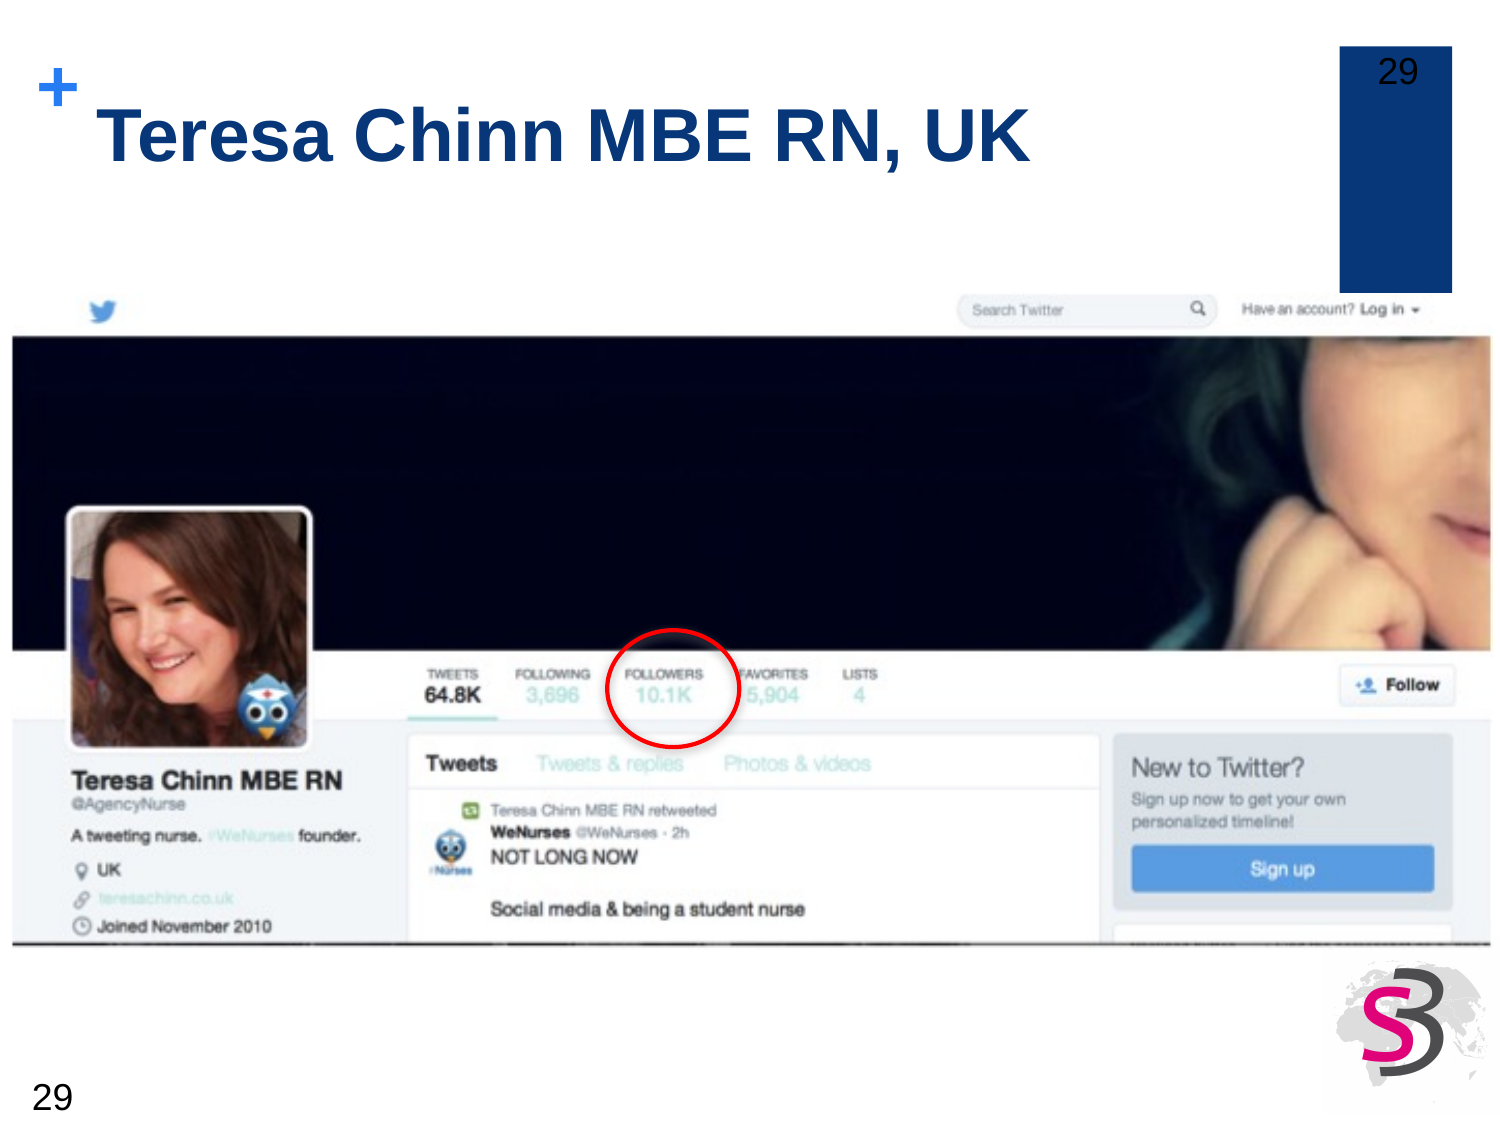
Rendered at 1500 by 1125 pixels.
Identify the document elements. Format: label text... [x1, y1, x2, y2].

text_box 29 [17, 1065, 109, 1125]
picture [10, 292, 1494, 950]
title Teresa Chinn MBE RN, UK [81, 79, 1322, 263]
slide_number 29 [1362, 39, 1454, 100]
picture [1322, 937, 1500, 1114]
